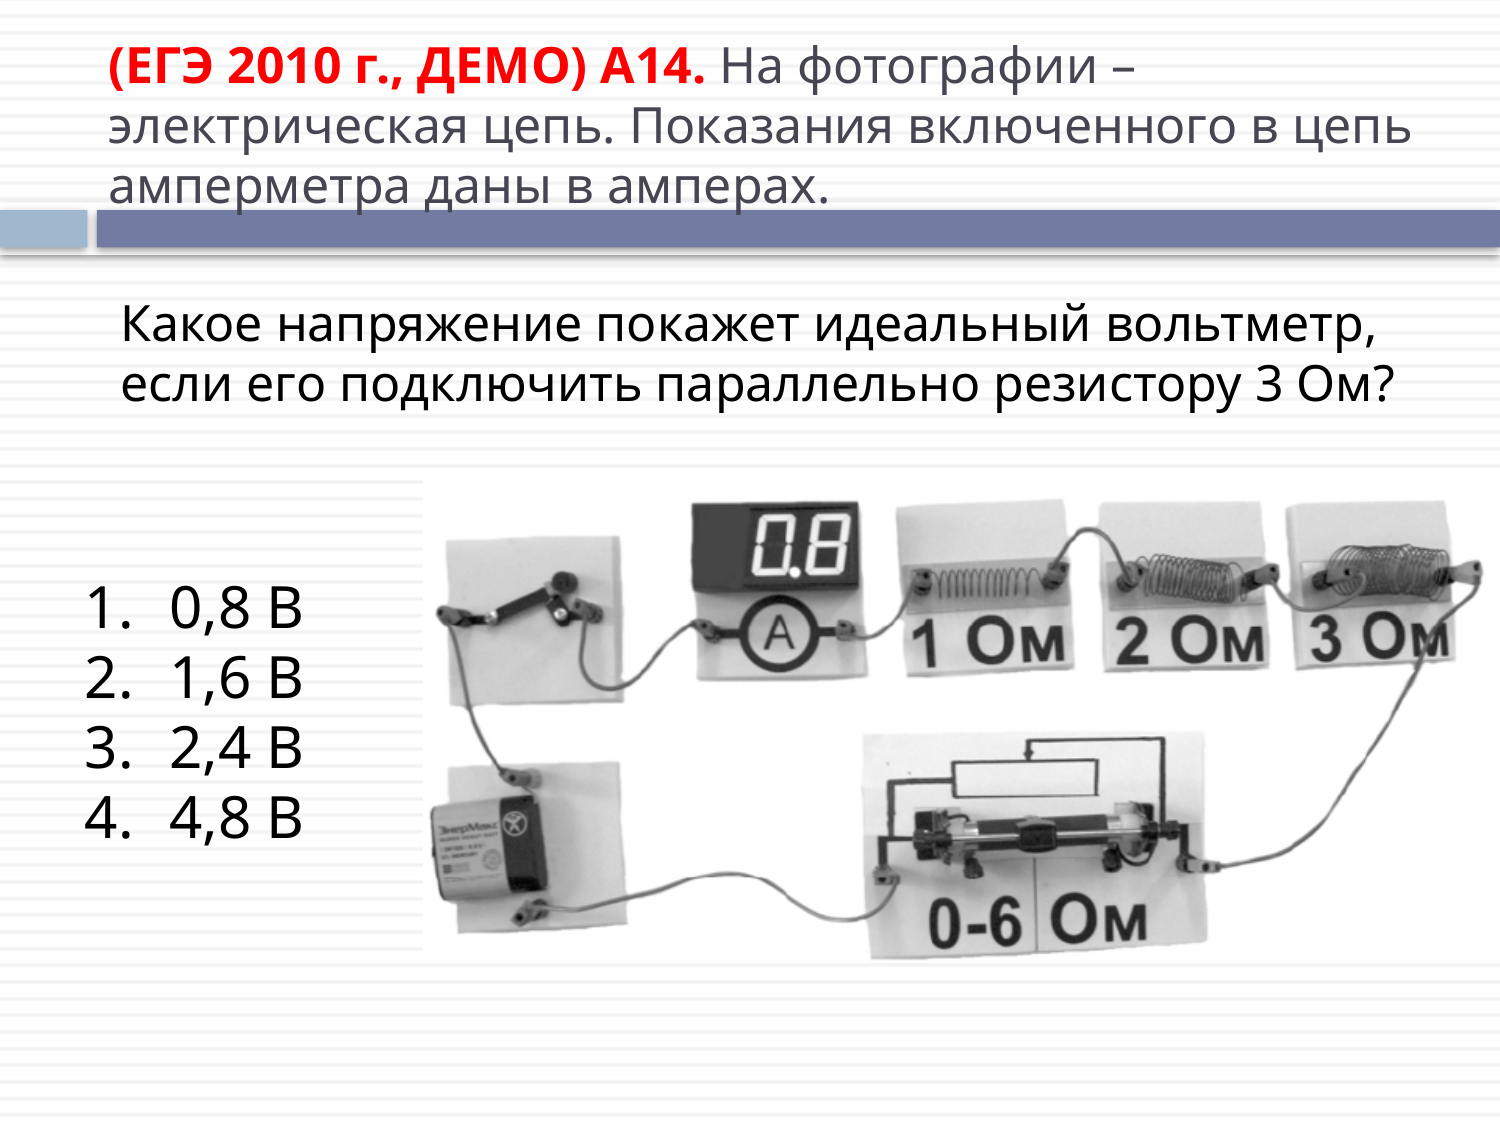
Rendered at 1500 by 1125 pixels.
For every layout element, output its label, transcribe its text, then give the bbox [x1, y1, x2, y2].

title (ЕГЭ 2010 г., ДЕМО) А14. На фотографии – электрическая цепь. Показания включенного в цепь амперметра даны в амперах. [93, 107, 1430, 126]
text_box Какое напряжение покажет идеальный вольтметр, если его подключить параллельно резистору 3 Ом? [105, 269, 1442, 434]
text_box 0,8 В 1,6 В 2,4 В 4,8 В [70, 562, 416, 858]
title (ЕГЭ 2010 г., ДЕМО) А14. На фотографии – электрическая цепь. Показания включенного в цепь амперметра даны в амперах. [93, 127, 1430, 200]
title (ЕГЭ 2010 г., ДЕМО) А14. На фотографии – электрическая цепь. Показания включенного в цепь амперметра даны в амперах. [93, 46, 1430, 106]
picture [422, 479, 1500, 963]
